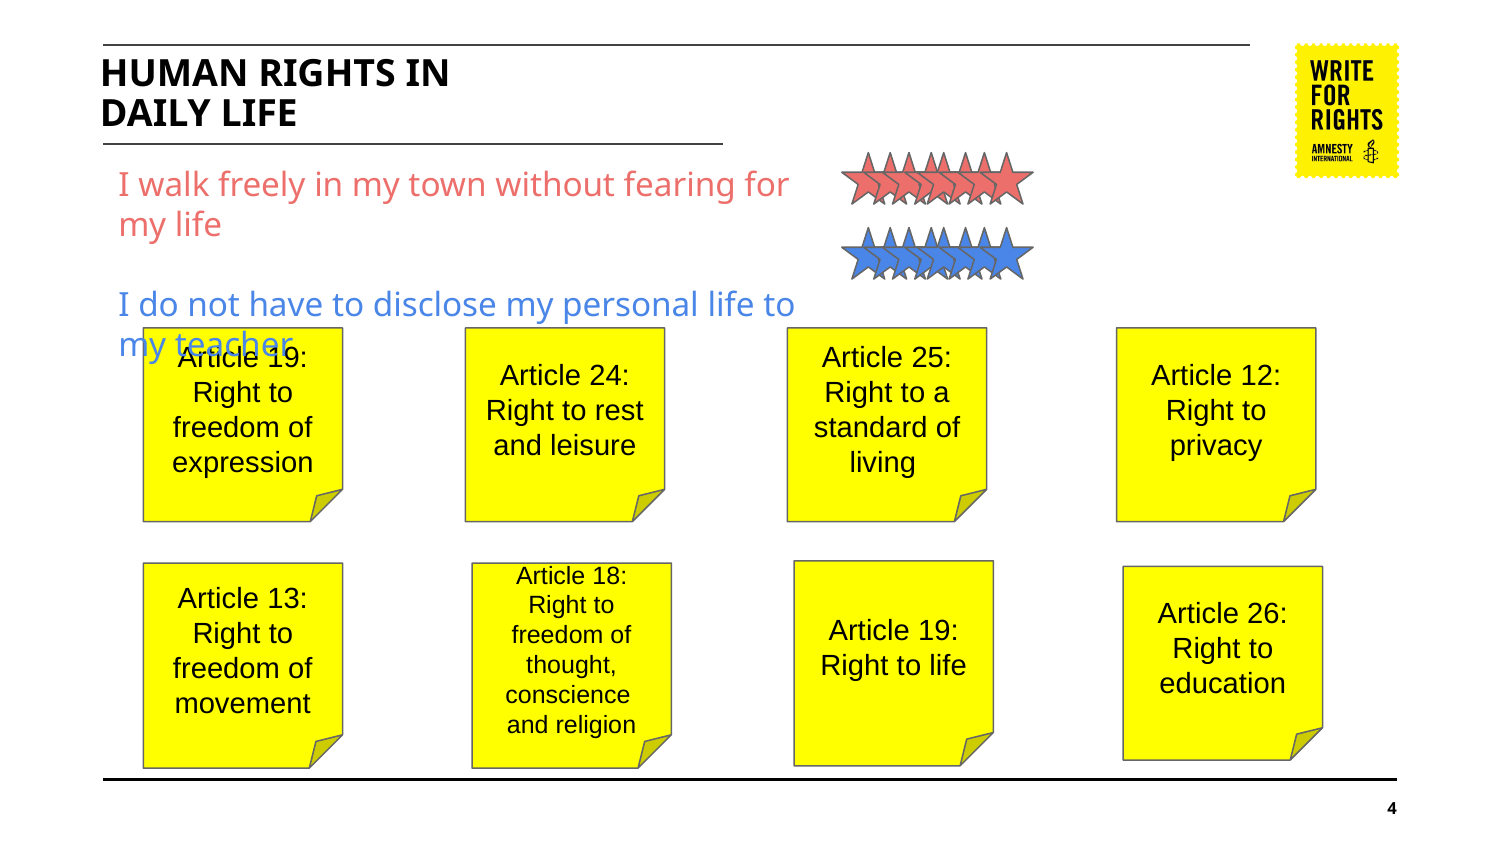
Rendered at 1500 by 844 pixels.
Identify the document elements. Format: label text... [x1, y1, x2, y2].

text_box [863, 172, 898, 205]
text_box [900, 271, 907, 280]
text_box [975, 196, 982, 205]
text_box [957, 227, 995, 280]
text_box [841, 227, 879, 280]
text_box [882, 227, 920, 280]
text_box [883, 152, 897, 172]
text_box [900, 196, 907, 205]
text_box [917, 152, 954, 205]
picture [1290, 37, 1405, 183]
text_box [925, 227, 937, 247]
text_box [938, 193, 948, 205]
text_box [975, 271, 982, 280]
text_box I walk freely in my town without fearing for my life I do not have to disclose my personal life to my teacher [103, 148, 817, 413]
text_box [841, 152, 879, 205]
text_box Article 19: Right to freedom of expression [143, 413, 343, 522]
text_box Article 18: Right to freedom of thought, conscience and religion [472, 563, 672, 769]
text_box [904, 247, 933, 280]
text_box [882, 152, 920, 205]
text_box Article 25: Right to a standard of living [787, 327, 987, 522]
title HUMAN RIGHTS IN DAILY LIFE [88, 54, 597, 132]
text_box [904, 172, 933, 205]
text_box [955, 198, 961, 205]
text_box [938, 247, 973, 280]
text_box Article 26: Right to education [1123, 566, 1323, 761]
text_box [863, 247, 898, 280]
text_box [957, 152, 995, 205]
text_box [917, 227, 954, 280]
text_box Article 12: Right to privacy [1116, 327, 1316, 522]
text_box Article 13: Right to freedom of movement [143, 563, 343, 769]
text_box [955, 273, 961, 280]
text_box [938, 268, 948, 280]
text_box [959, 227, 972, 247]
text_box [980, 152, 1034, 205]
text_box [883, 227, 897, 247]
text_box ‹#› [1322, 803, 1397, 821]
text_box [925, 152, 937, 172]
text_box [938, 172, 973, 205]
text_box [980, 227, 1034, 280]
text_box [959, 152, 972, 172]
text_box Article 24: Right to rest and leisure [465, 413, 665, 522]
text_box Article 19: Right to life [794, 560, 994, 766]
